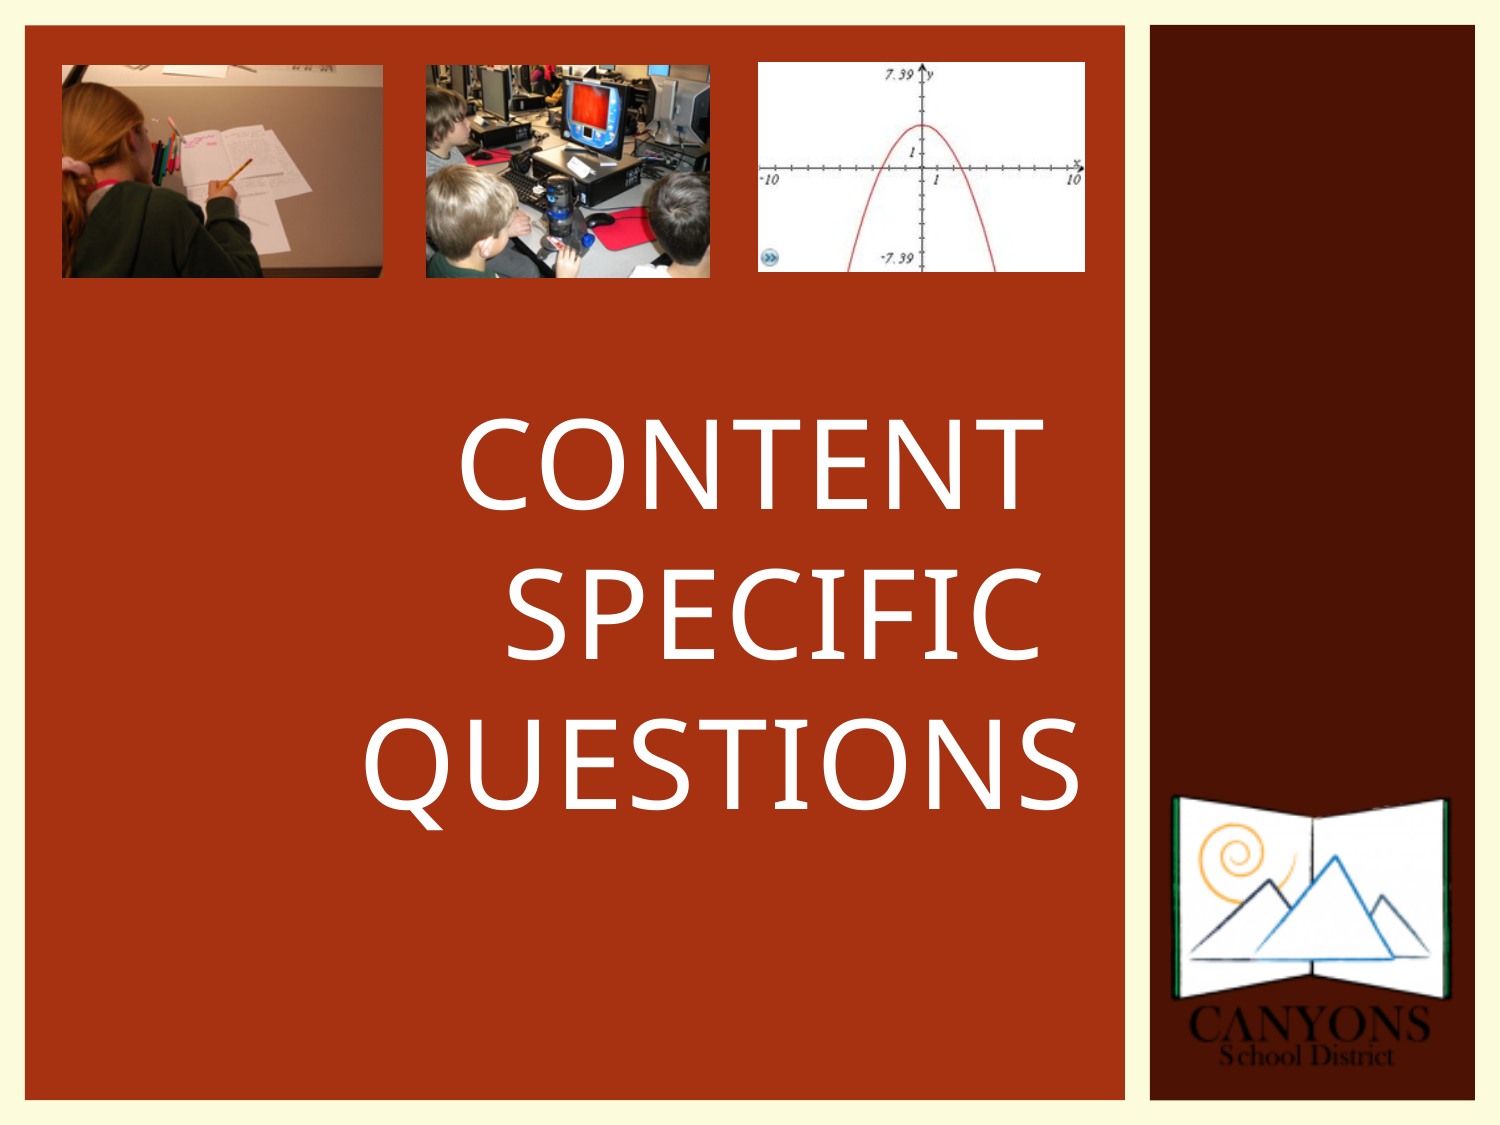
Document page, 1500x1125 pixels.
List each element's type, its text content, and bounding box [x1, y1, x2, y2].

picture [62, 64, 383, 278]
title CONTENT SPECIFIC QUESTIONS [62, 474, 1100, 745]
picture [1166, 791, 1457, 1070]
picture [425, 64, 710, 278]
picture [757, 62, 1085, 273]
